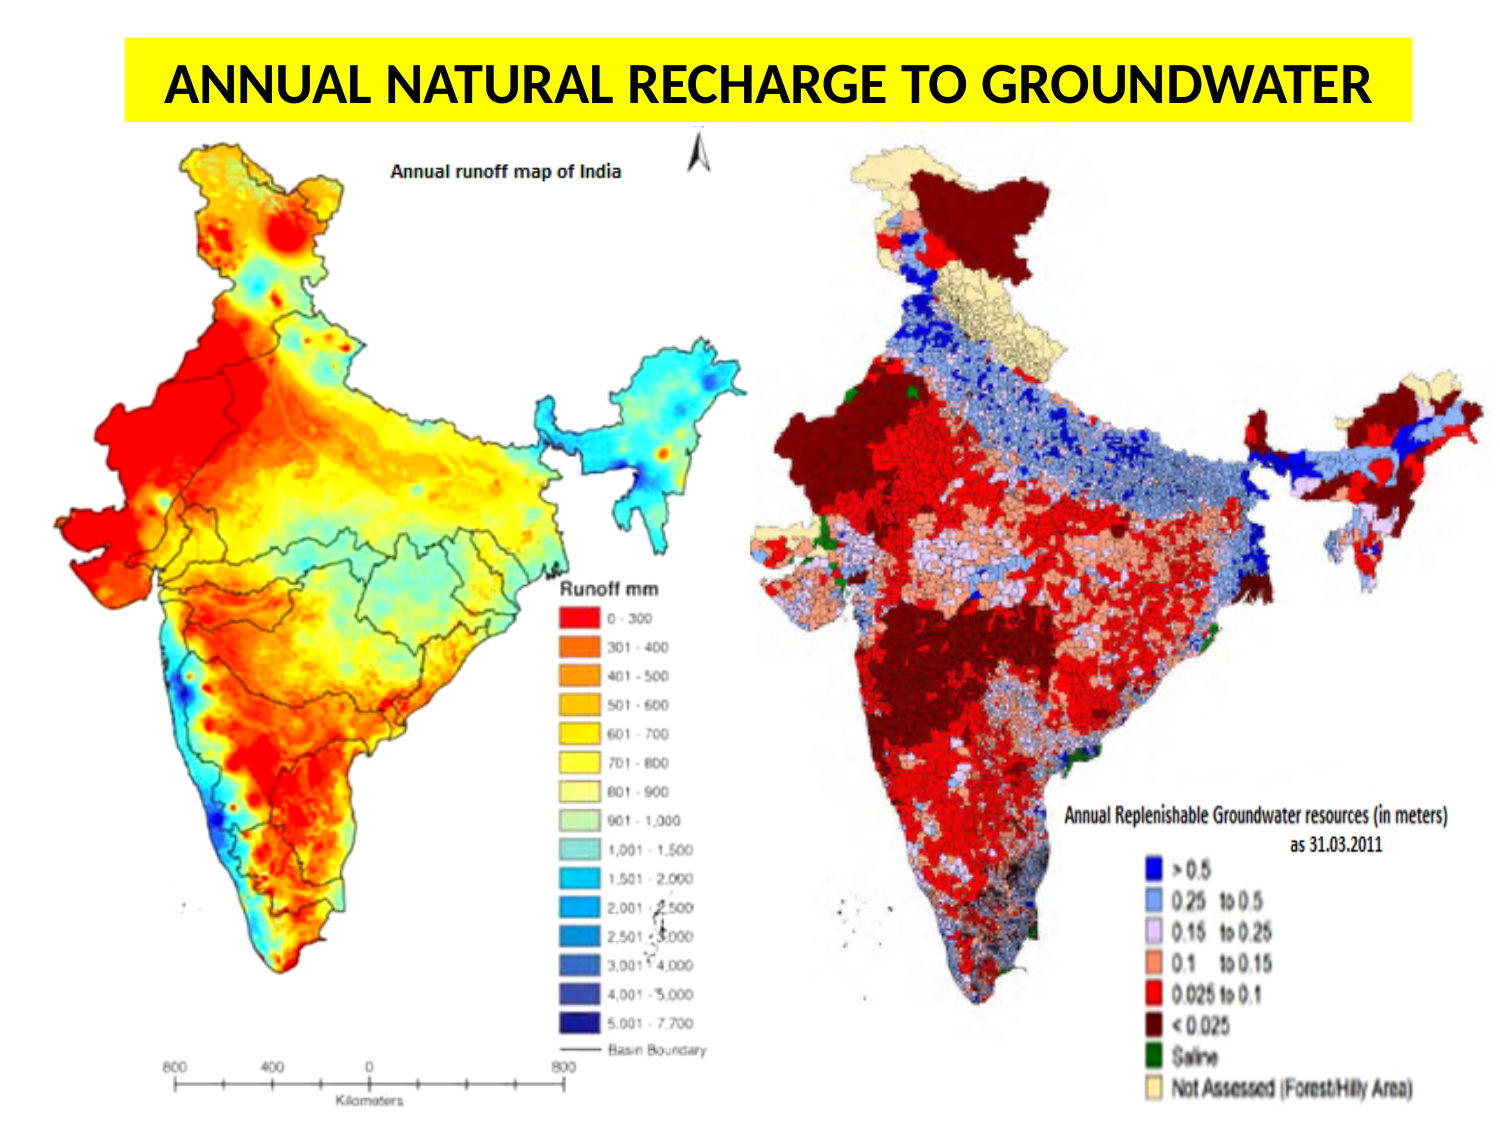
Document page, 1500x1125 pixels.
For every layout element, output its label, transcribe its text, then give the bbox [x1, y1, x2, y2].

picture [37, 117, 1500, 1125]
text_box ANNUAL NATURAL RECHARGE TO GROUNDWATER [124, 37, 1413, 123]
